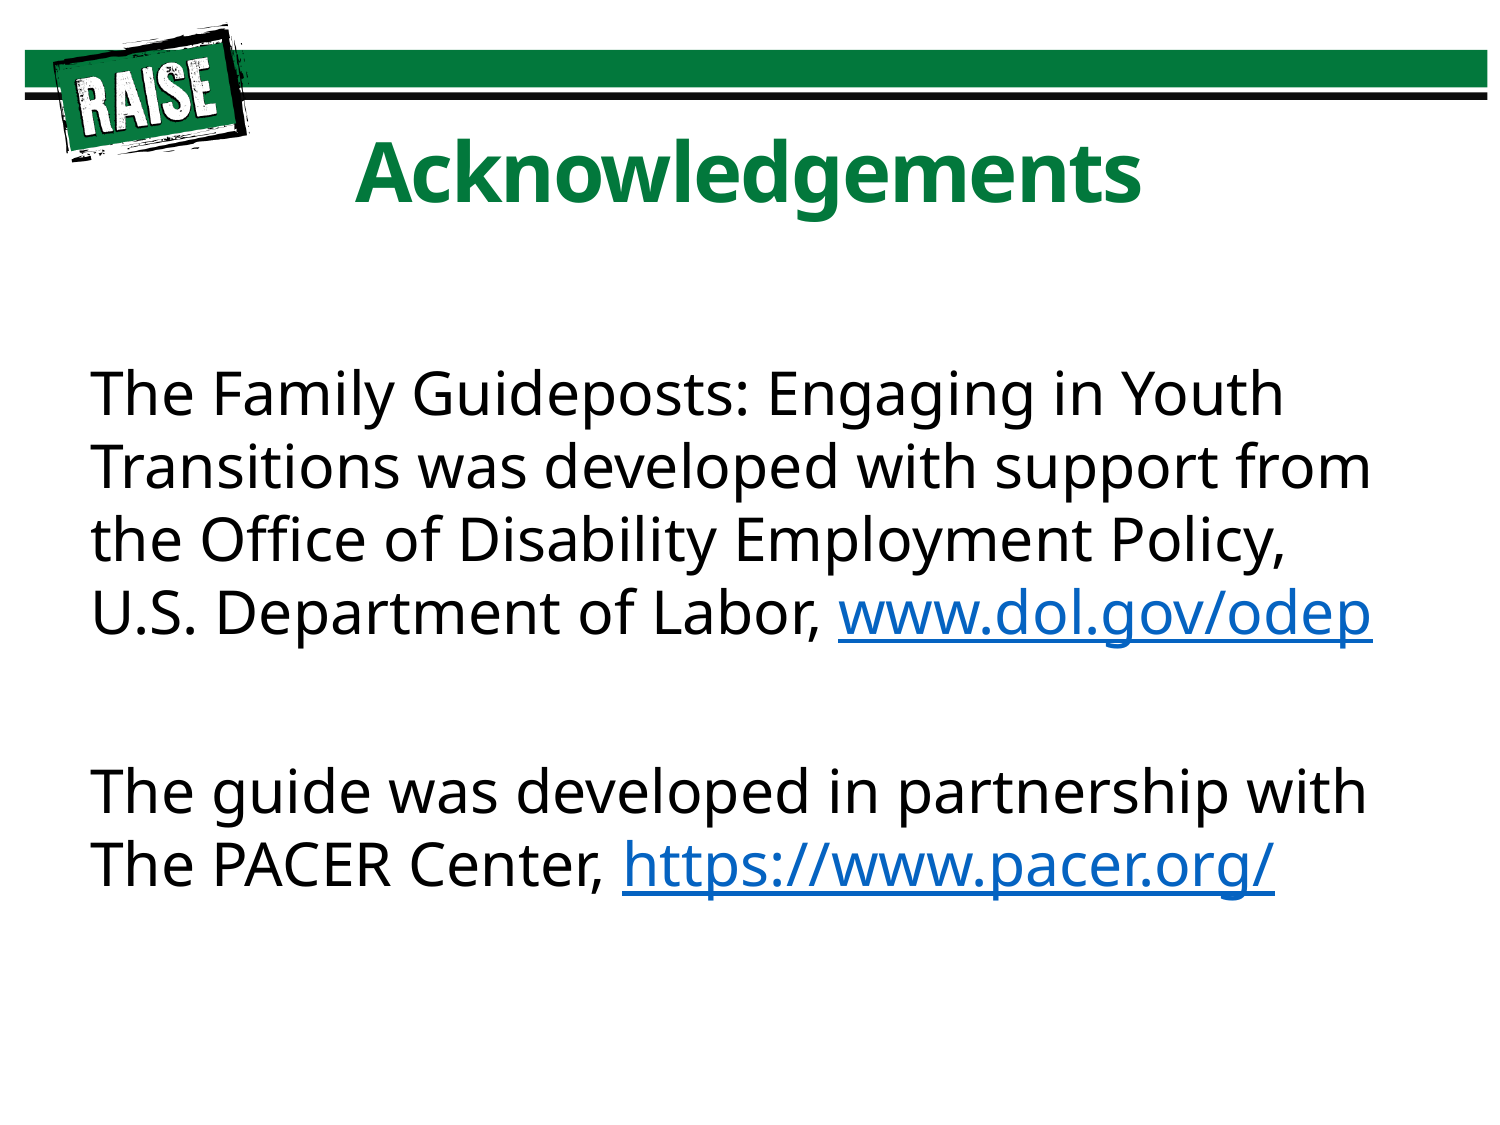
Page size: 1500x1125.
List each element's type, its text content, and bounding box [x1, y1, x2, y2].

picture [52, 21, 250, 163]
title Acknowledgements [75, 87, 1425, 250]
list The Family Guideposts: Engaging in Youth Transitions was developed with support from the Office of Disability Employment Policy, U.S. Department of Labor, www.dol.gov/odep The guide was developed in partnership with The PACER Center, https://www.pacer.org/ [75, 262, 1425, 1063]
